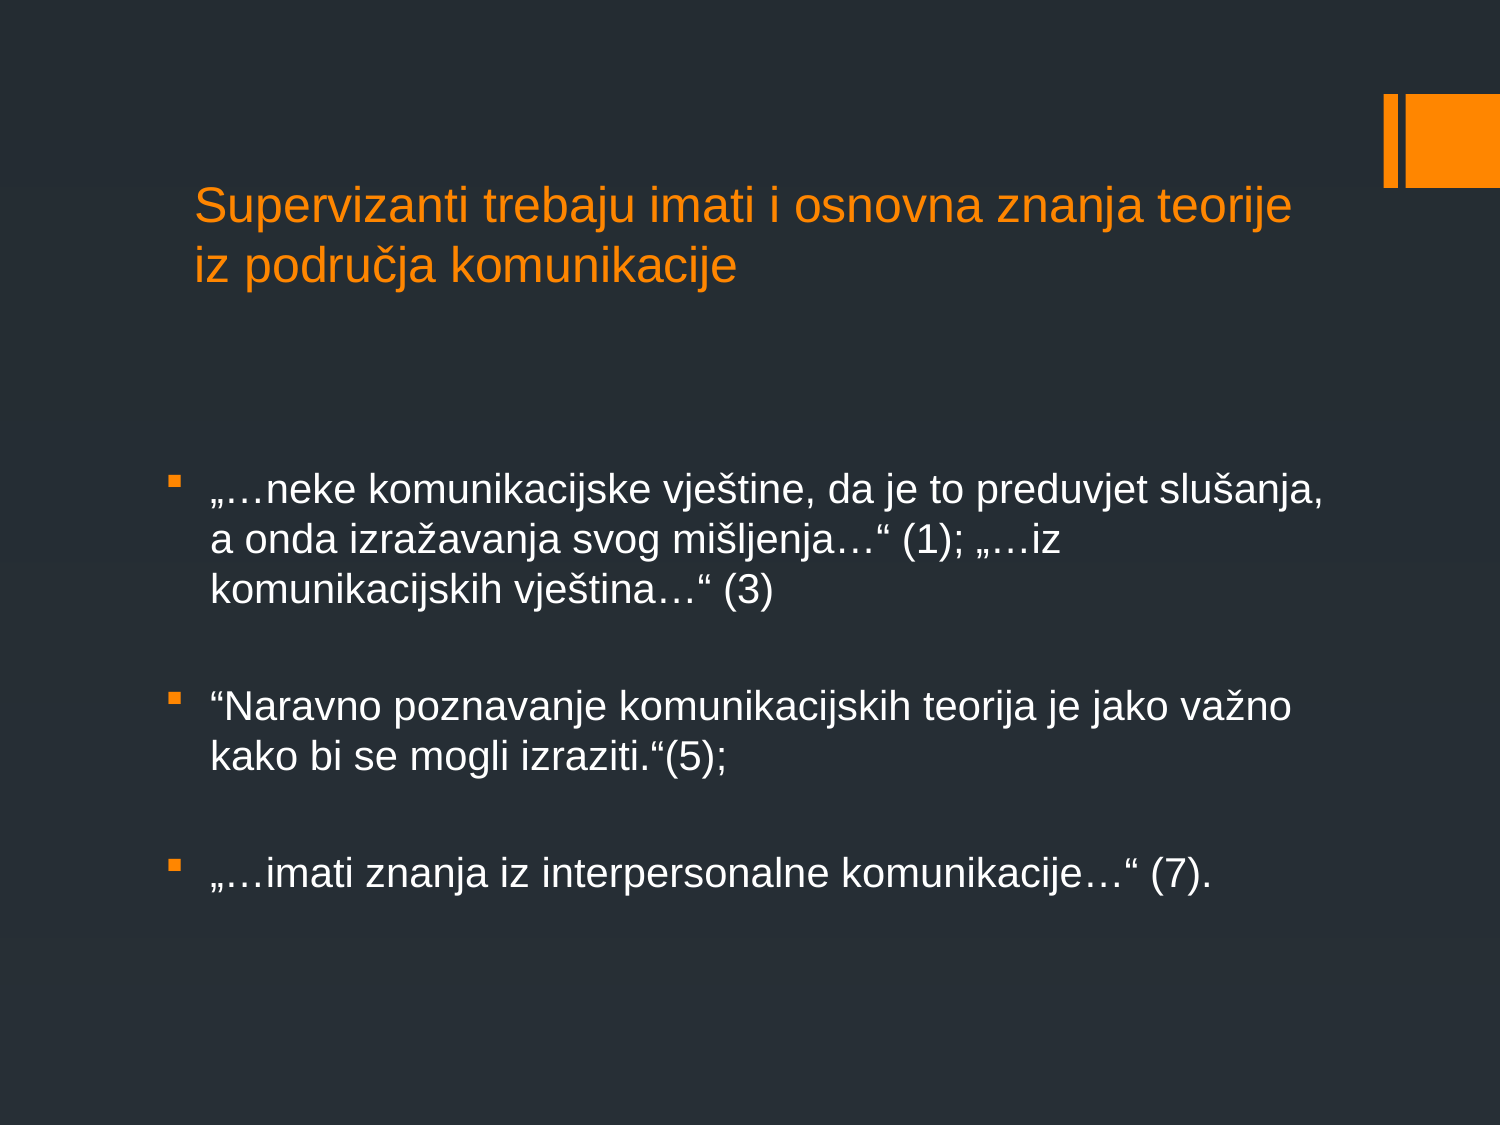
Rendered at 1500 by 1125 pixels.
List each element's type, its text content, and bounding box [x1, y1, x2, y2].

list „…neke komunikacijske vještine, da je to preduvjet slušanja, a onda izražavanja svog mišljenja…“ (1); „…iz komunikacijskih vještina…“ (3) “Naravno poznavanje komunikacijskih teorija je jako važno kako bi se mogli izraziti.“(5); „…imati znanja iz interpersonalne komunikacije…“ (7). [150, 454, 1350, 1035]
title Supervizanti trebaju imati i osnovna znanja teorije iz područja komunikacije [179, 134, 1323, 300]
